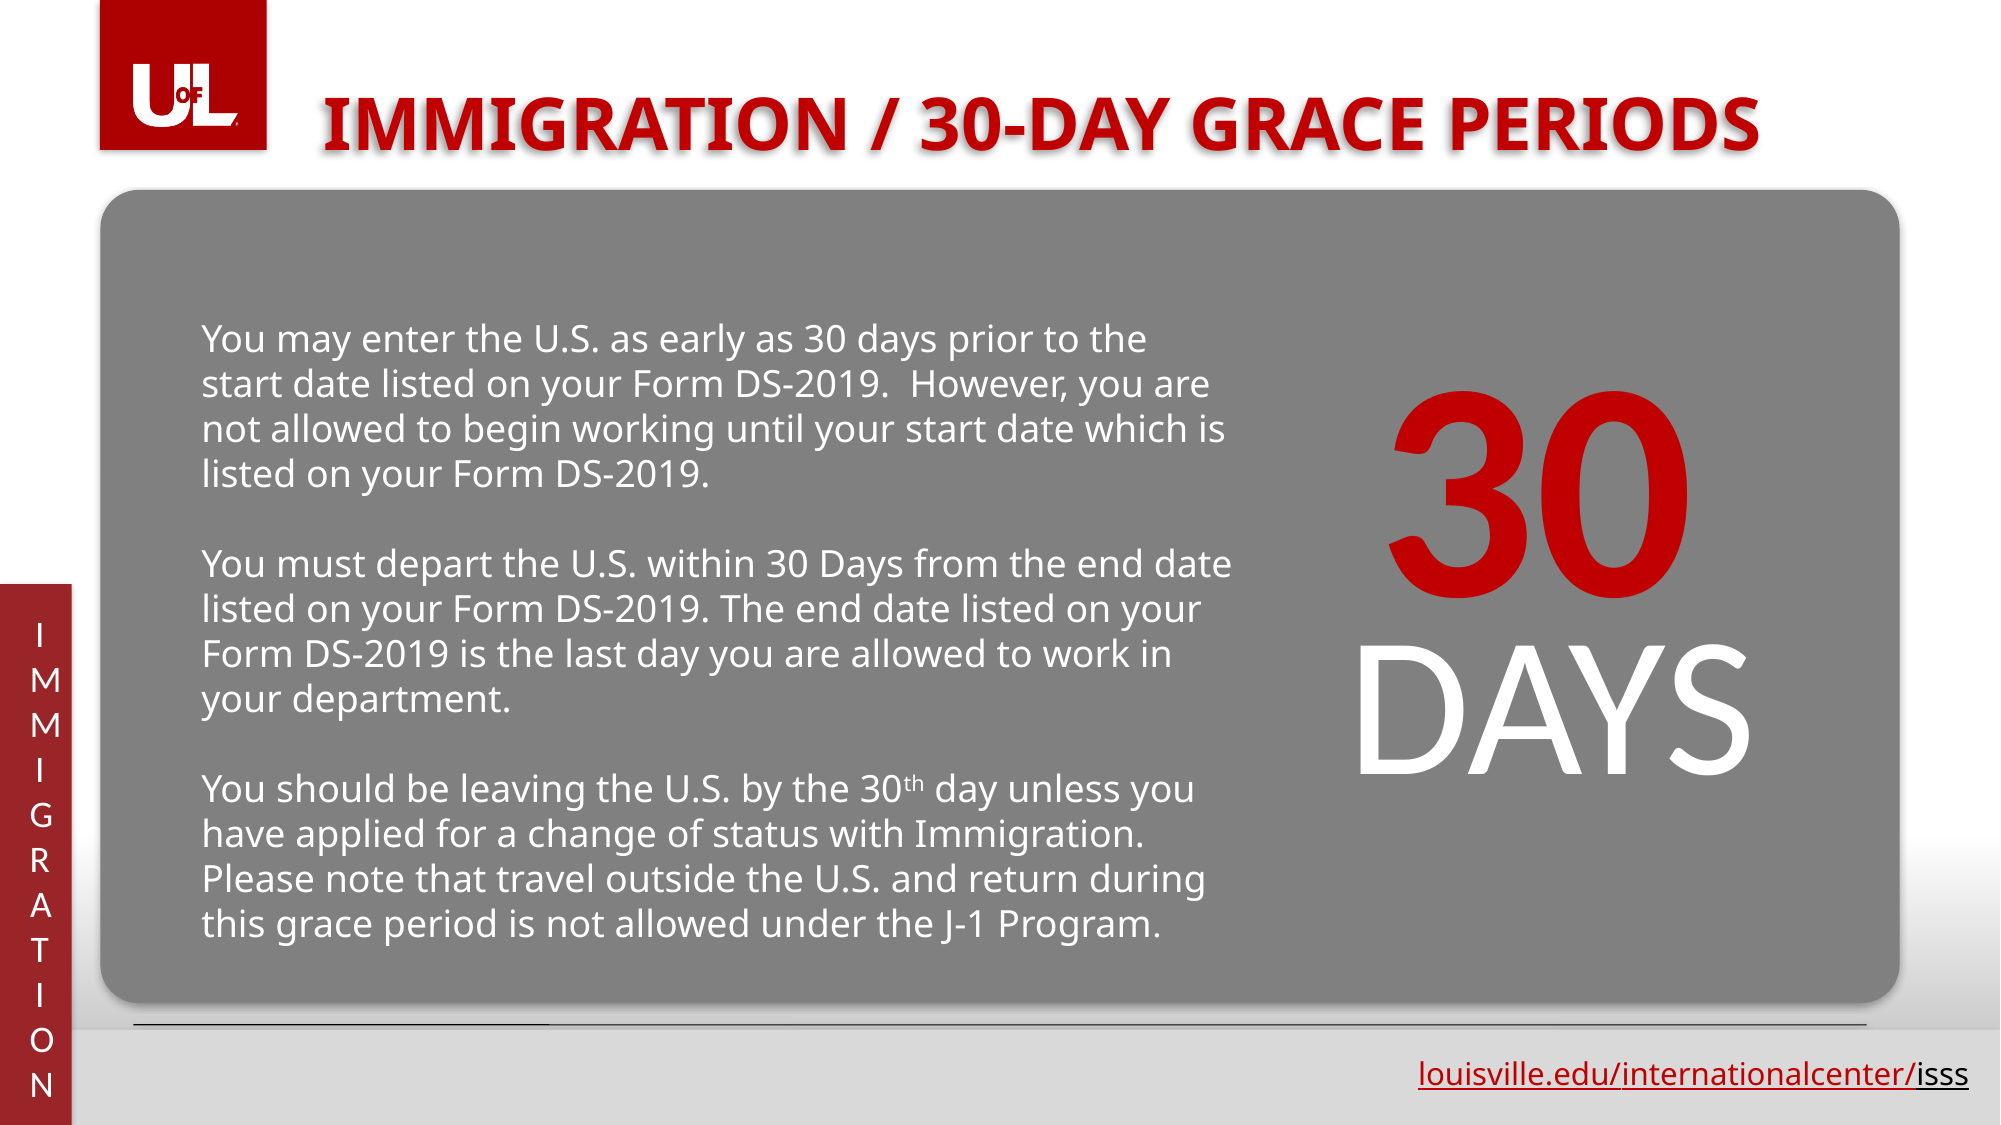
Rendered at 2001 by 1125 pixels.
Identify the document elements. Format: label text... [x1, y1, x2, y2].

text_box IMMIGRATION / 30-DAY GRACE PERIODS [308, 70, 1834, 173]
text_box IMMIGRATION [14, 602, 65, 1113]
text_box 30 [1357, 277, 1715, 566]
text_box DAYS [1333, 566, 1803, 822]
picture [133, 63, 239, 127]
text_box [99, 189, 1901, 1004]
text_box louisville.edu/internationalcenter/isss [1403, 1046, 2000, 1104]
text_box You may enter the U.S. as early as 30 days prior to the start date listed on your Form DS-2019. However, you are not allowed to begin working until your start date which is listed on your Form DS-2019. You must depart the U.S. within 30 Days from the end date listed on your Form DS-2019. The end date listed on your Form DS-2019 is the last day you are allowed to work in your department. You should be leaving the U.S. by the 30th day unless you have applied for a change of status with Immigration. Please note that travel outside the U.S. and return during this grace period is not allowed under the J-1 Program. [186, 308, 1255, 953]
text_box [0, 583, 72, 1125]
text_box [76, 1029, 2000, 1125]
